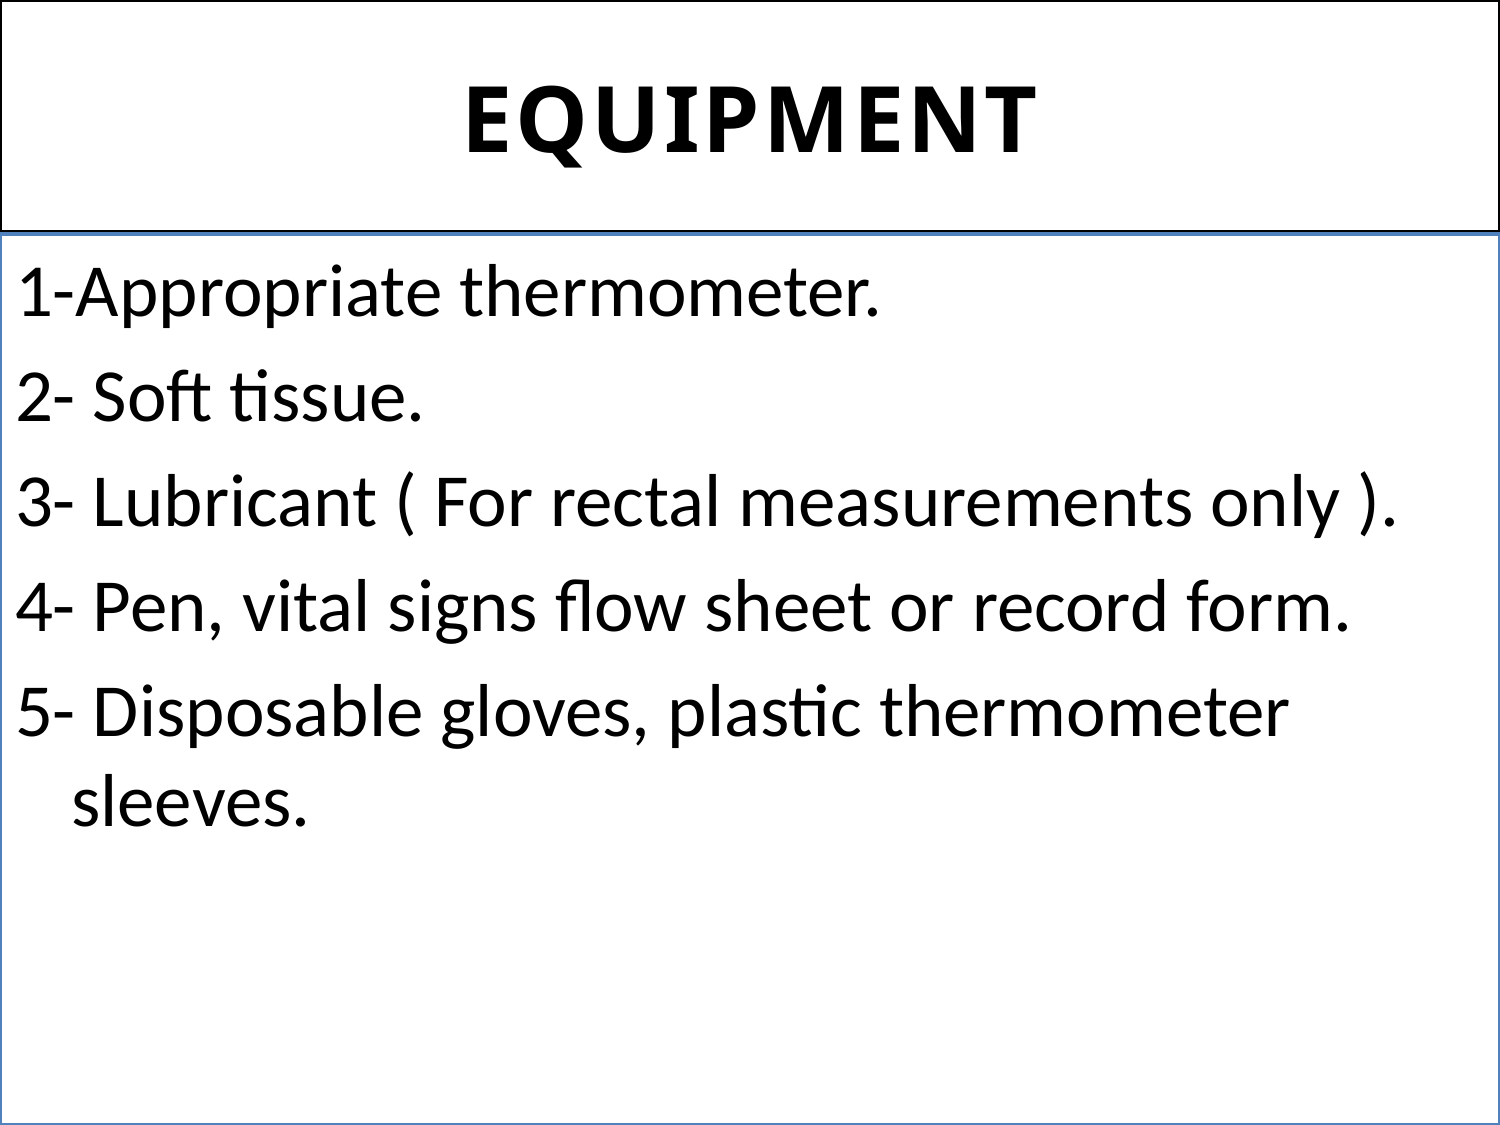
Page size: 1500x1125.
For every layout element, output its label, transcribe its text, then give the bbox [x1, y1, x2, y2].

title EQUIPMENT [0, 0, 1500, 232]
list 1-Appropriate thermometer. 2- Soft tissue. 3- Lubricant ( For rectal measurements only ). 4- Pen, vital signs flow sheet or record form. 5- Disposable gloves, plastic thermometer sleeves. [0, 232, 1500, 1125]
